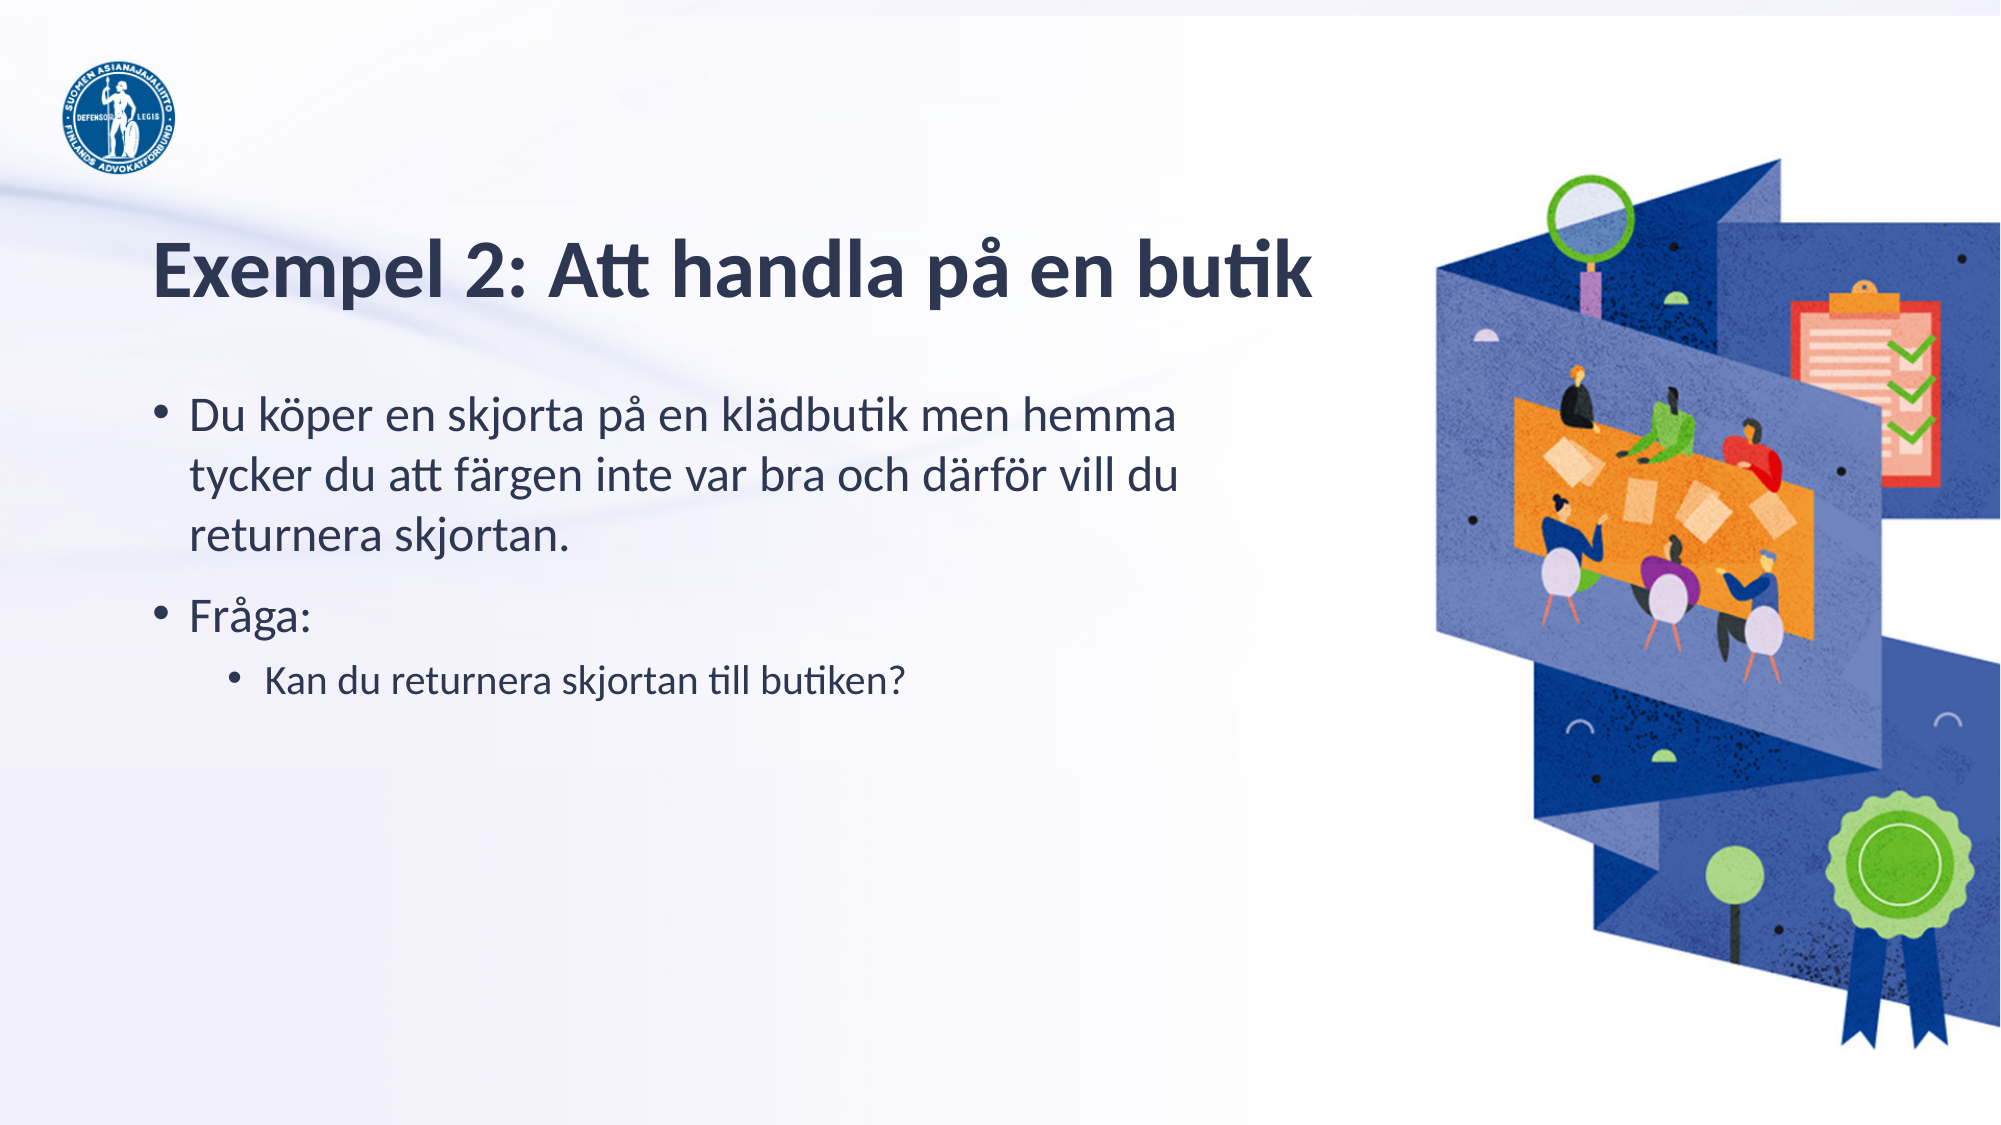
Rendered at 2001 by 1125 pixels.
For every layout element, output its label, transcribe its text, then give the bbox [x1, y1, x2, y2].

list Du köper en skjorta på en klädbutik men hemma tycker du att färgen inte var bra och därför vill du returnera skjortan. Fråga: Kan du returnera skjortan till butiken? [137, 373, 1284, 1003]
title Exempel 2: Att handla på en butik [137, 161, 1863, 380]
picture [0, 0, 2001, 1125]
